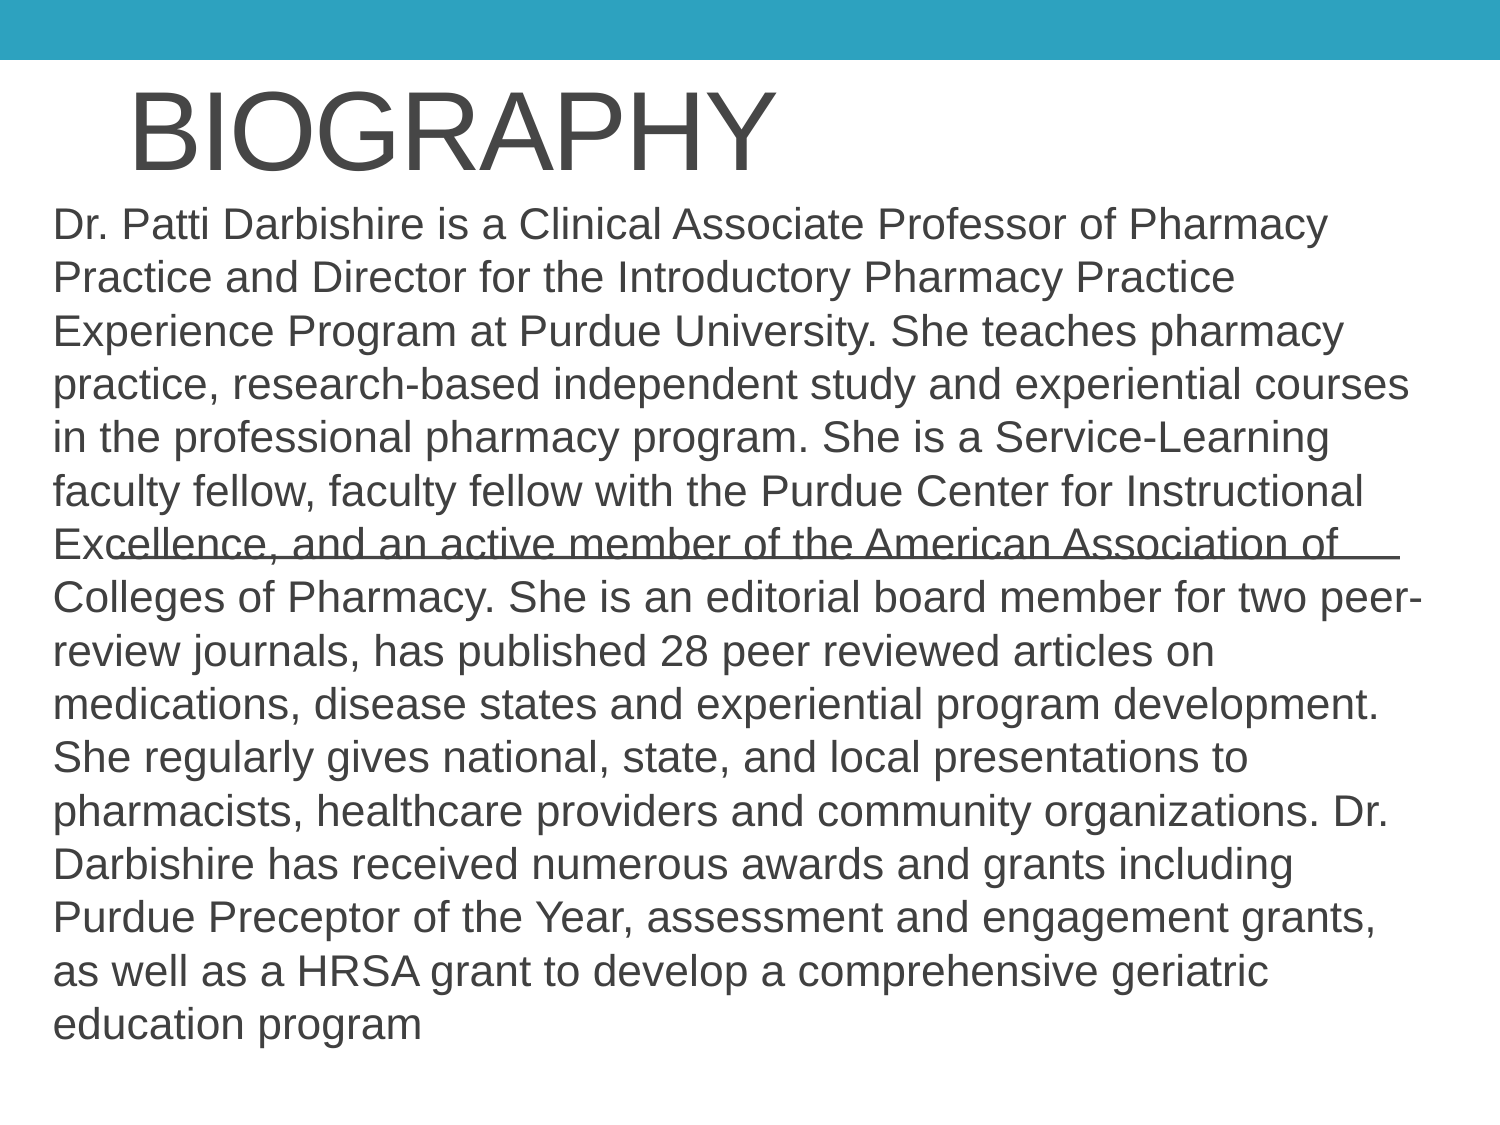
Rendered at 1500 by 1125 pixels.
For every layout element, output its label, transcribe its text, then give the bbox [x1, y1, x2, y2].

subtitle Dr. Patti Darbishire is a Clinical Associate Professor of Pharmacy Practice and Director for the Introductory Pharmacy Practice Experience Program at Purdue University. She teaches pharmacy practice, research-based independent study and experiential courses in the professional pharmacy program. She is a Service-Learning faculty fellow, faculty fellow with the Purdue Center for Instructional Excellence, and an active member of the American Association of Colleges of Pharmacy. She is an editorial board member for two peer-review journals, has published 28 peer reviewed articles on medications, disease states and experiential program development. She regularly gives national, state, and local presentations to pharmacists, healthcare providers and community organizations. Dr. Darbishire has received numerous awards and grants including Purdue Preceptor of the Year, assessment and engagement grants, as well as a HRSA grant to develop a comprehensive geriatric education program [37, 187, 1450, 1075]
title BIOGRAPHY [112, 50, 1388, 187]
